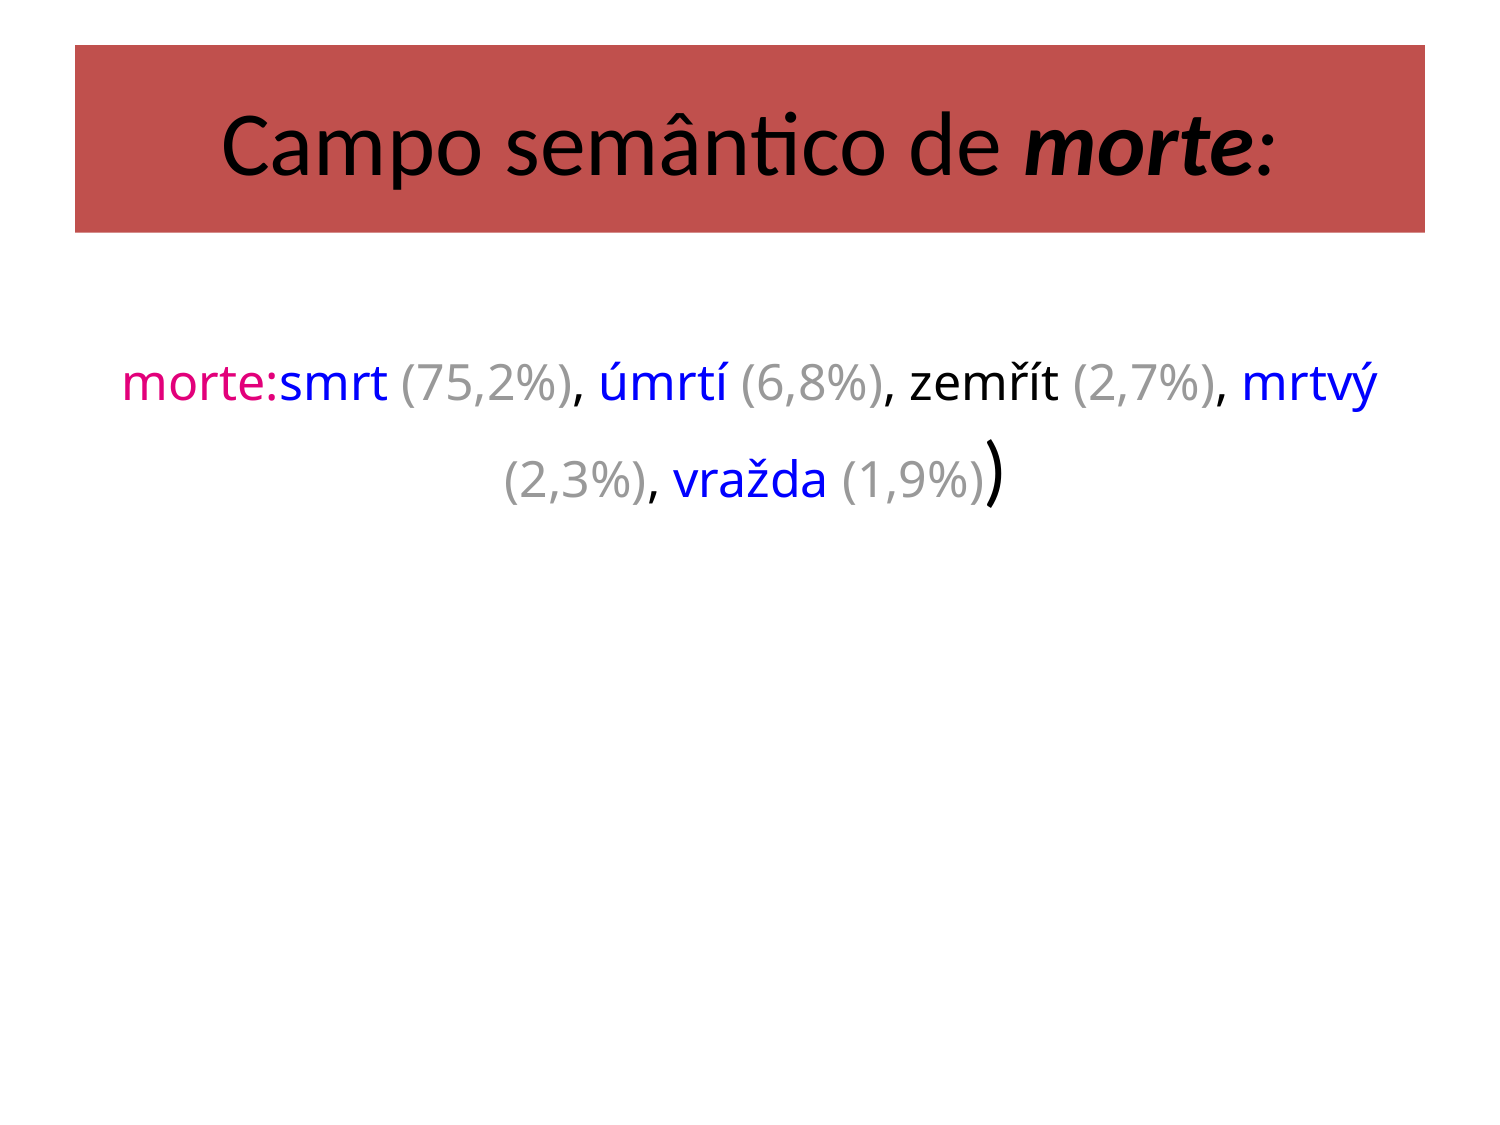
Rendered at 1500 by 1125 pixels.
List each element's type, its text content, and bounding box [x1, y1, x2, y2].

list morte:smrt (75,2%), úmrtí (6,8%), zemřít (2,7%), mrtvý (2,3%), vražda (1,9%)) [75, 231, 1425, 1106]
title Campo semântico de morte: [75, 45, 1425, 231]
